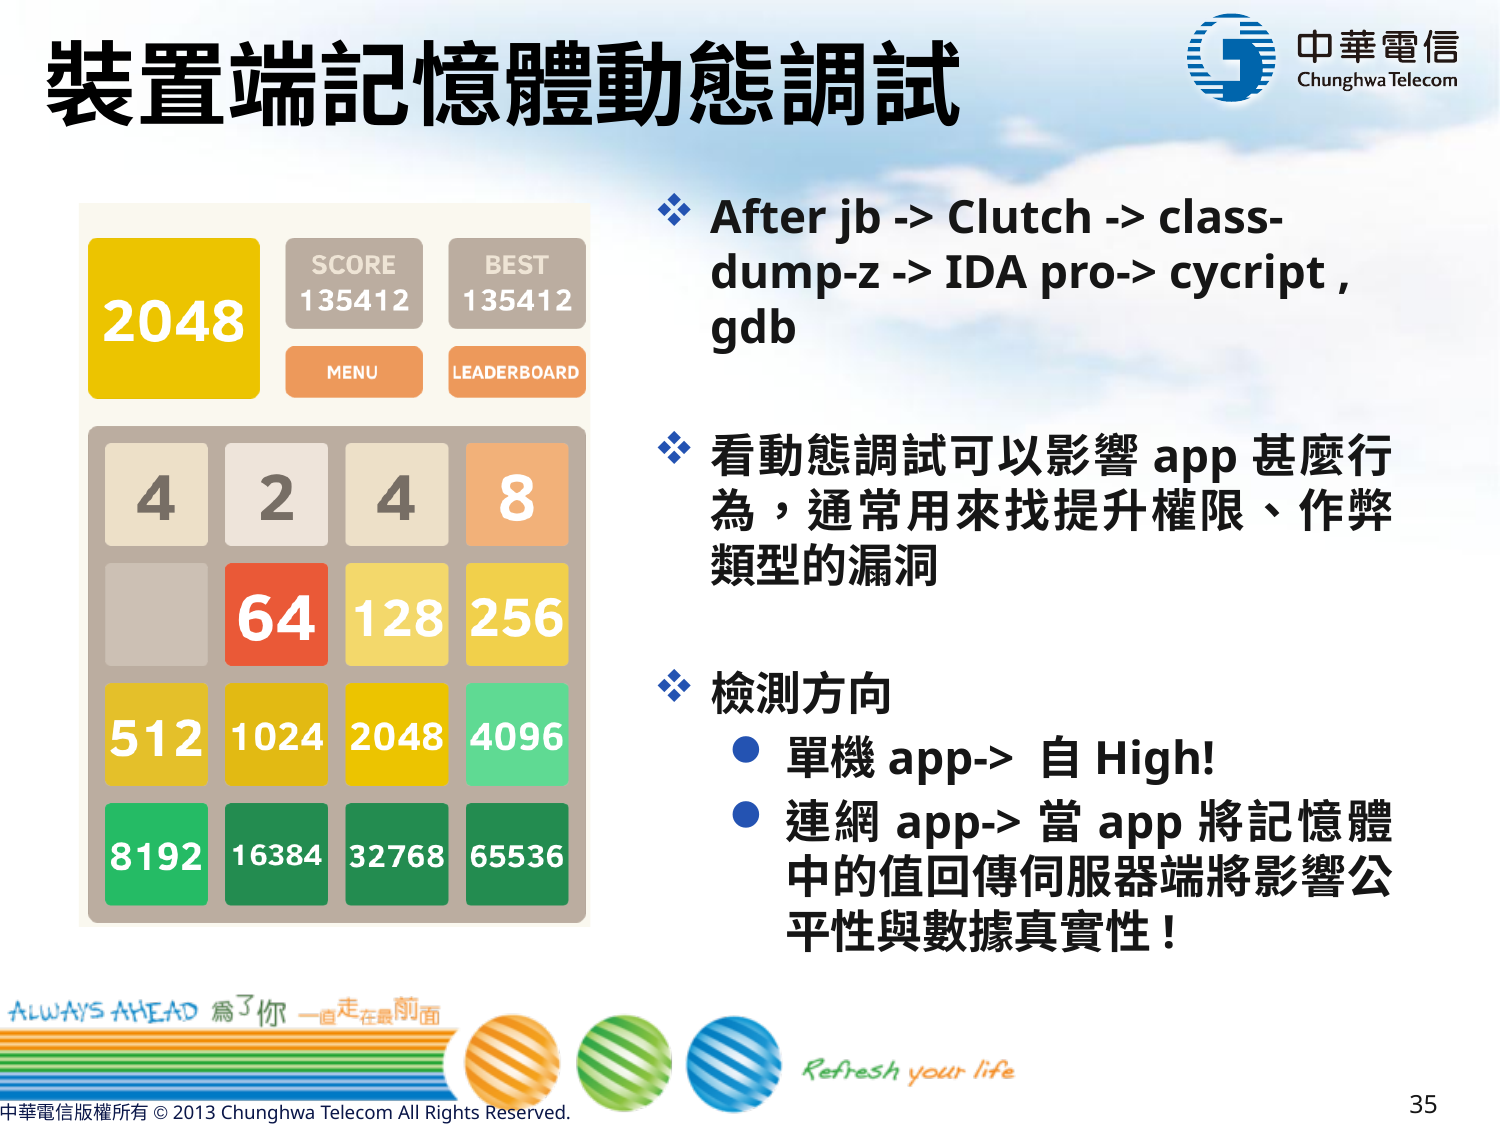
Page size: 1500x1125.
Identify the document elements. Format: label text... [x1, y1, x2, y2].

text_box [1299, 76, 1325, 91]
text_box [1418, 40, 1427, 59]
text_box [1417, 82, 1458, 90]
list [78, 203, 591, 927]
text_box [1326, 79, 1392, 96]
text_box [1361, 35, 1384, 68]
text_box After jb -> Clutch -> class-dump-z -> IDA pro-> cycript , gdb 看動態調試可以影響app甚麼行為，通常用來找提升權限、作弊類型的漏洞 檢測方向 單機app-> 自High! 連網app->當app將記憶體中的值回傳伺服器端將影響公平性與數據真實性! [638, 180, 1408, 1005]
title 裝置端記憶體動態調試 [29, 18, 1152, 150]
picture [0, 0, 1500, 1125]
